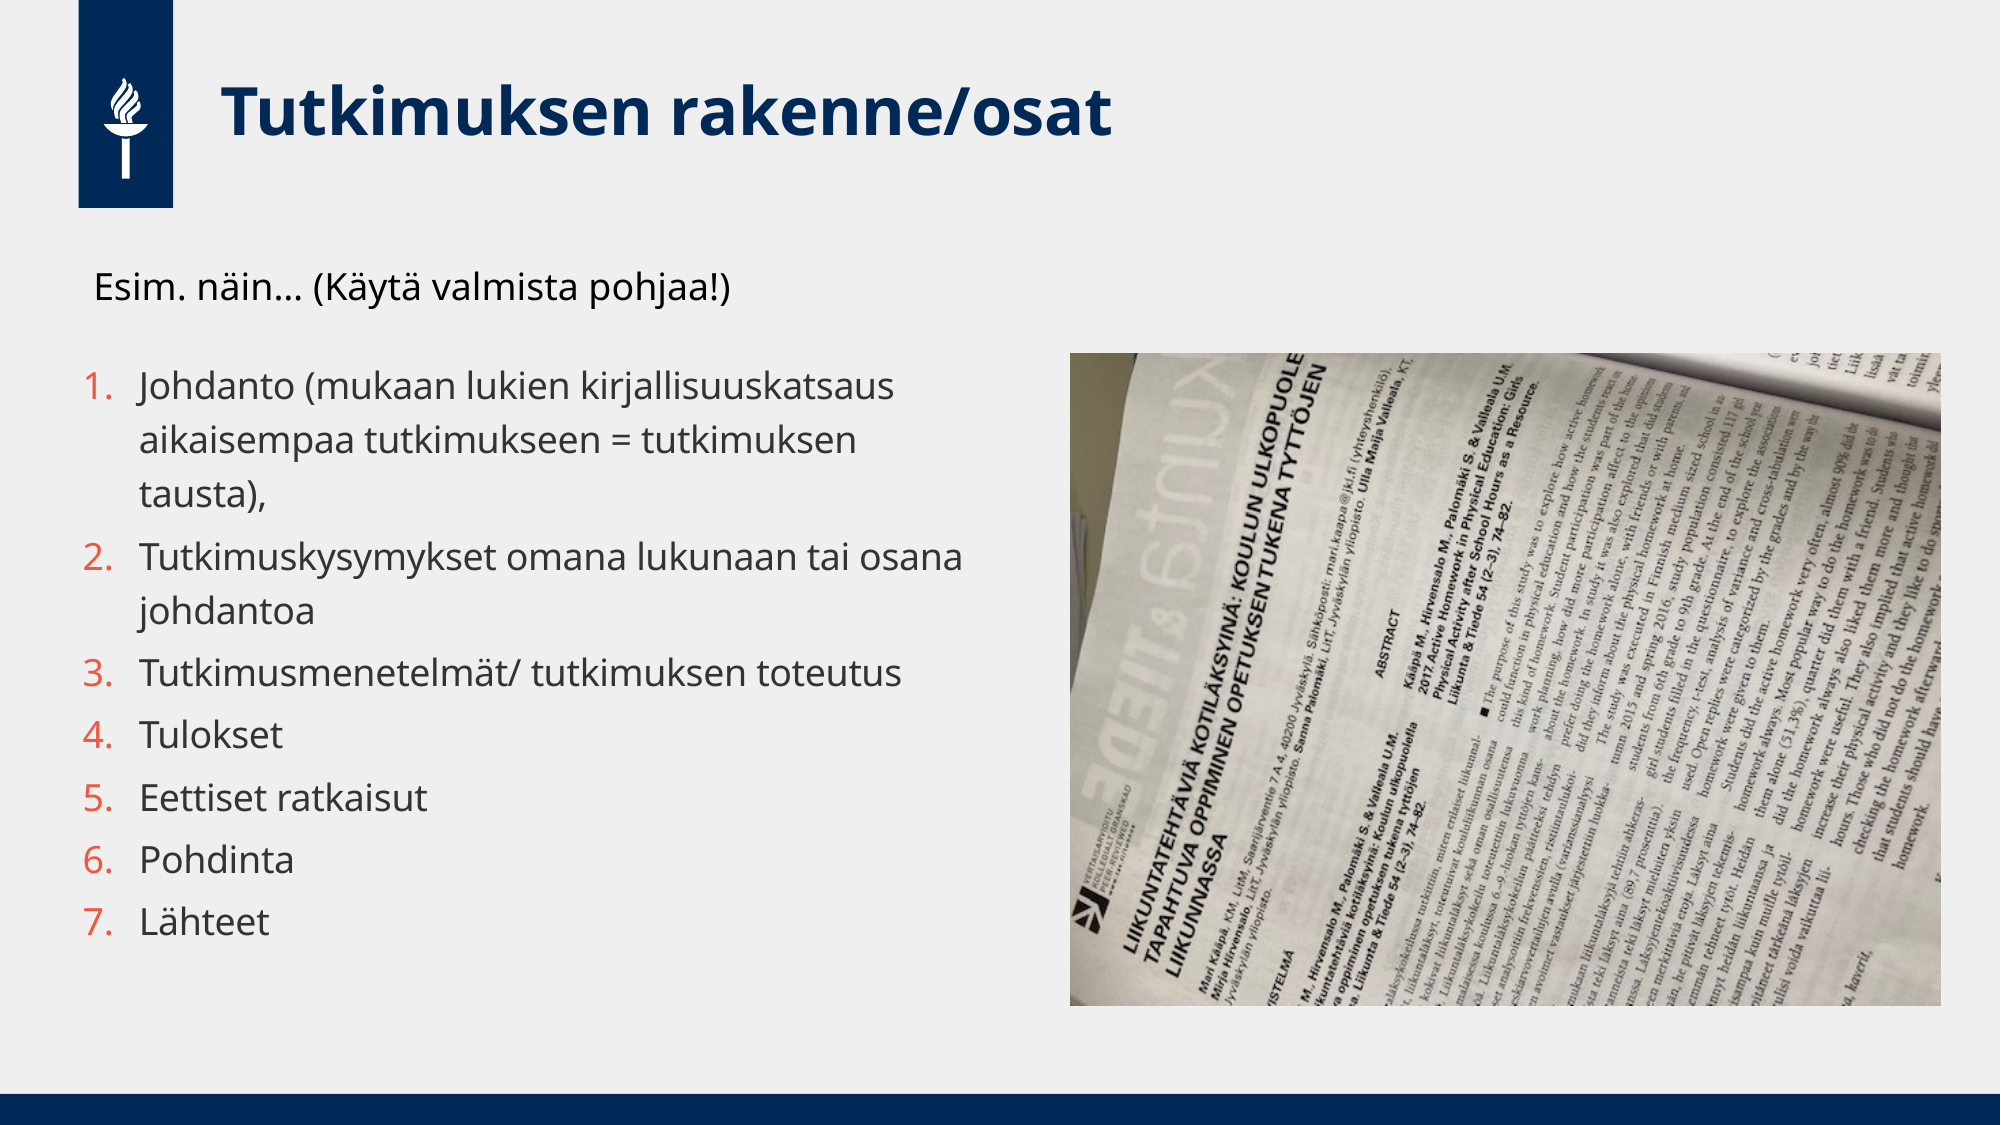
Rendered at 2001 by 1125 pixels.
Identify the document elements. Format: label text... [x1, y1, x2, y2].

title Tutkimuksen rakenne/osat [220, 78, 1922, 256]
text_box Esim. näin… (Käytä valmista pohjaa!) [78, 255, 909, 315]
list Johdanto (mukaan lukien kirjallisuuskatsaus aikaisempaa tutkimukseen = tutkimuksen tausta), Tutkimuskysymykset omana lukunaan tai osana johdantoa Tutkimusmenetelmät/ tutkimuksen toteutus Tulokset Eettiset ratkaisut Pohdinta Lähteet [82, 353, 977, 1074]
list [1070, 353, 1941, 1006]
